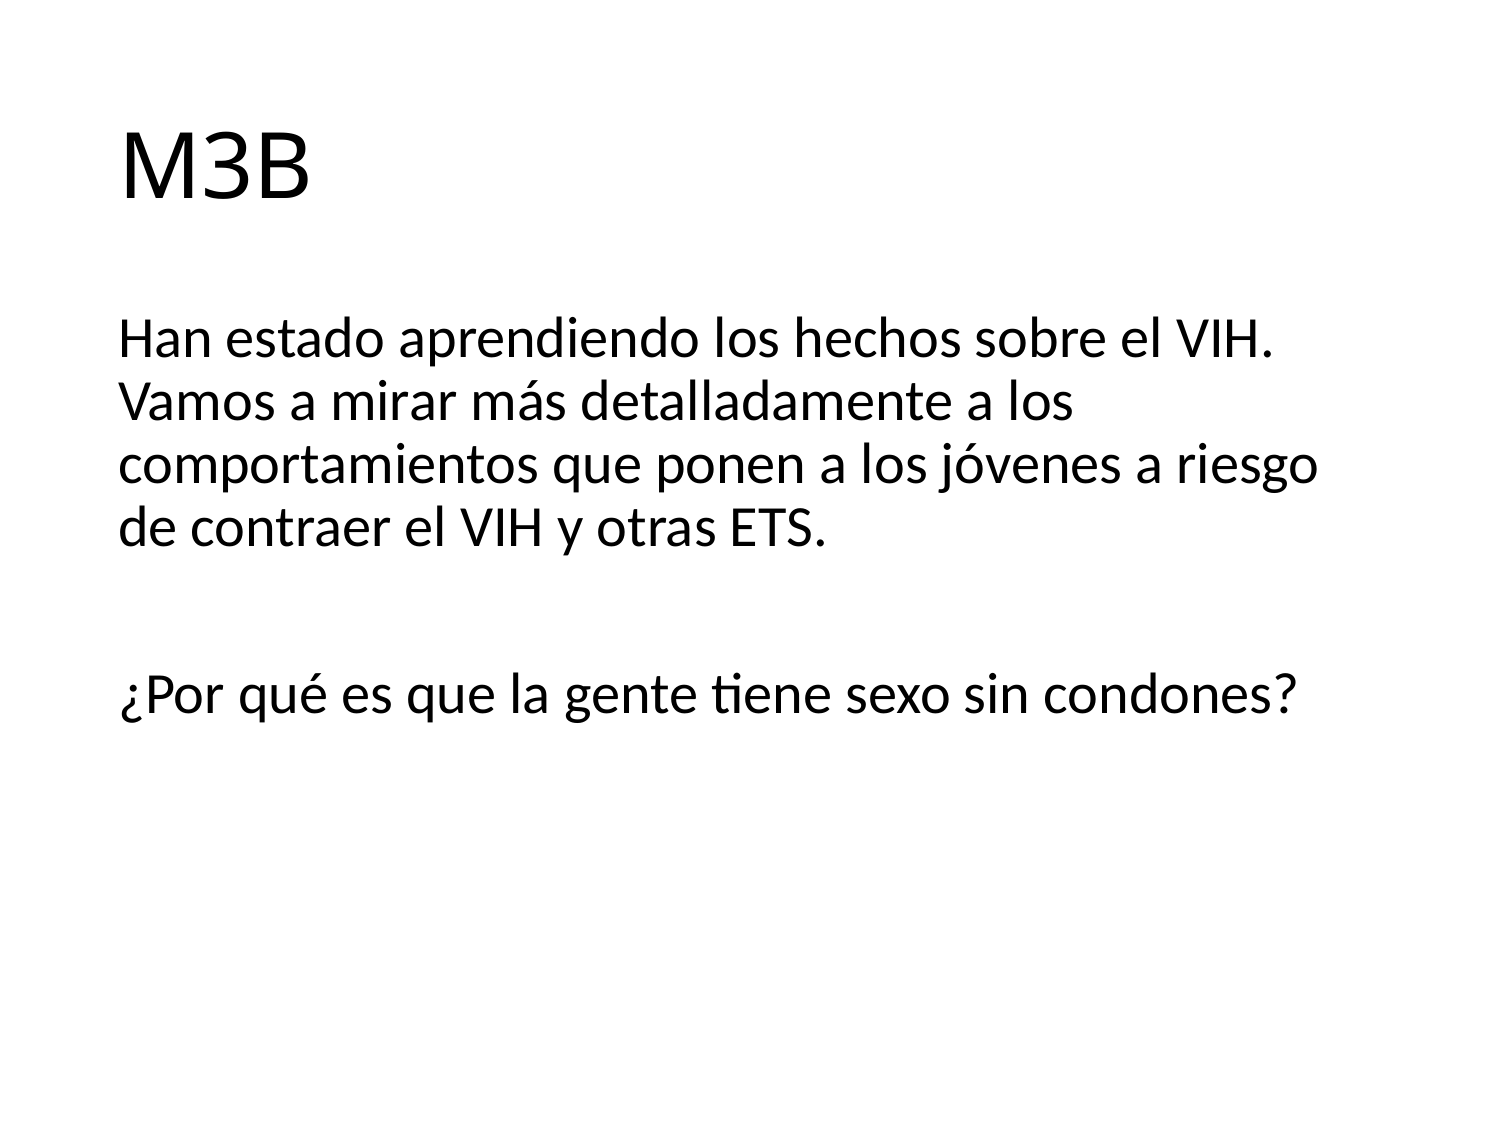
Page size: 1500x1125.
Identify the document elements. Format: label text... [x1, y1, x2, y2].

title M3B [103, 59, 1397, 278]
list Han estado aprendiendo los hechos sobre el VIH. Vamos a mirar más detalladamente a los comportamientos que ponen a los jóvenes a riesgo de contraer el VIH y otras ETS. ¿Por qué es que la gente tiene sexo sin condones? [103, 299, 1397, 1014]
